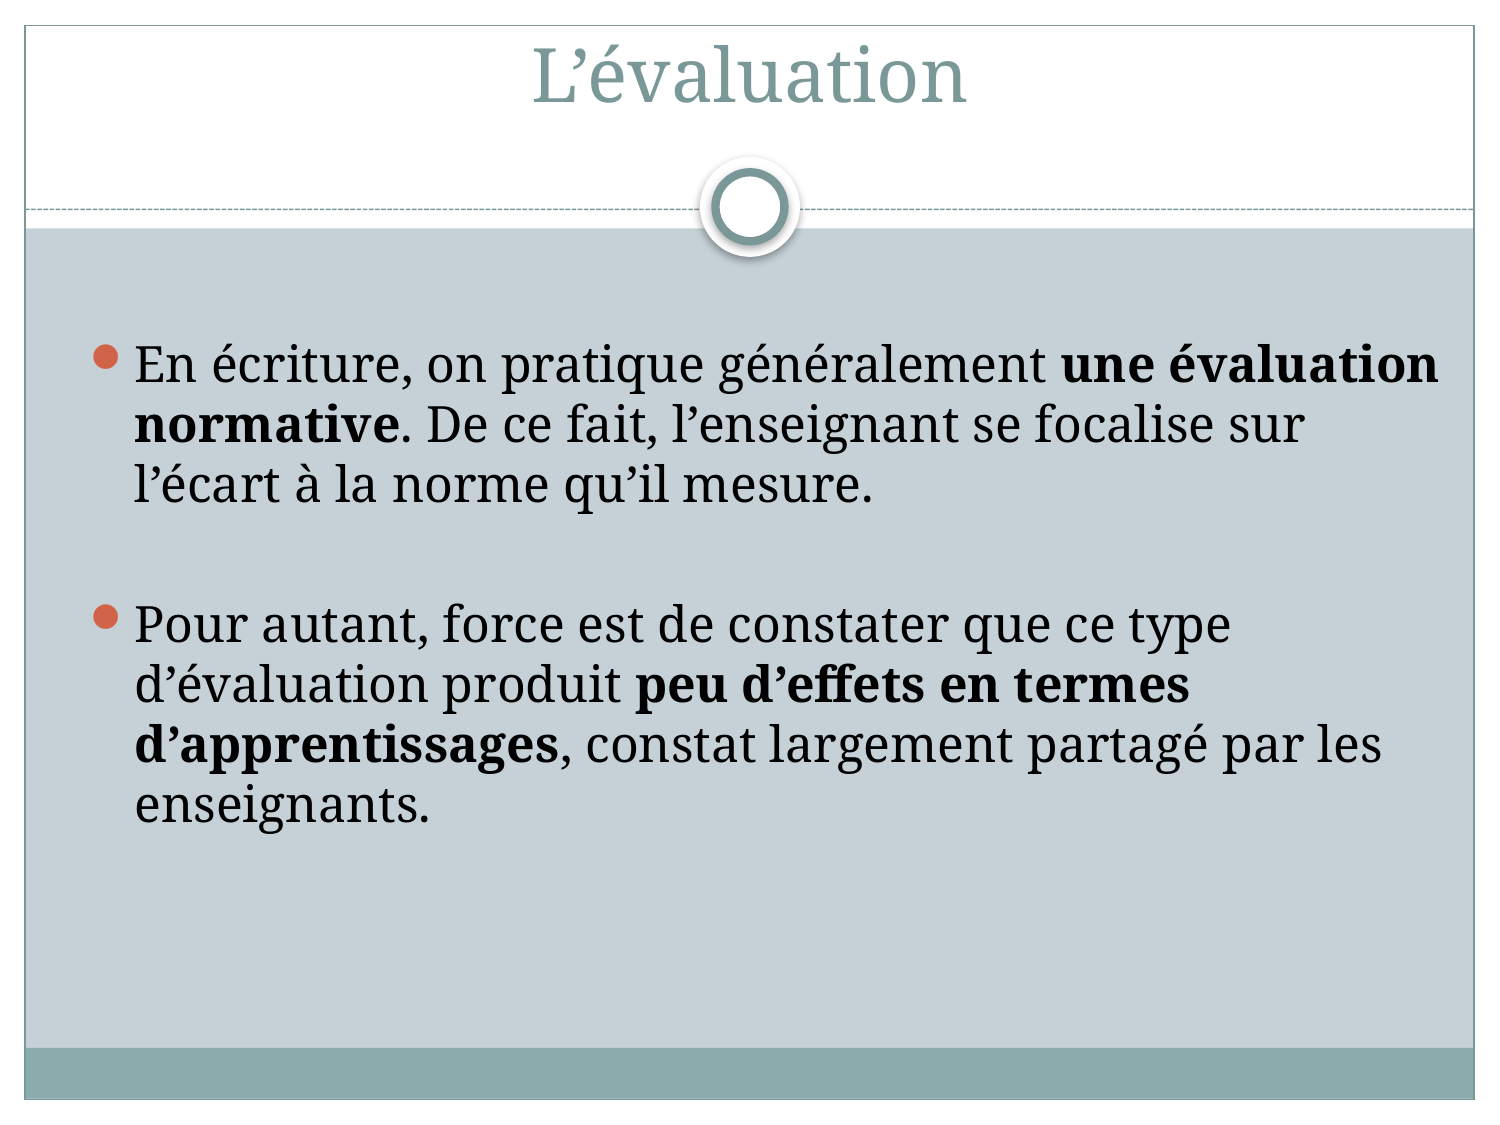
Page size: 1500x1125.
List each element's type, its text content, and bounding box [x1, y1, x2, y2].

title L’évaluation [75, 0, 1425, 126]
list En écriture, on pratique généralement une évaluation normative. De ce fait, l’enseignant se focalise sur l’écart à la norme qu’il mesure. Pour autant, force est de constater que ce type d’évaluation produit peu d’effets en termes d’apprentissages, constat largement partagé par les enseignants. [75, 255, 1471, 1071]
